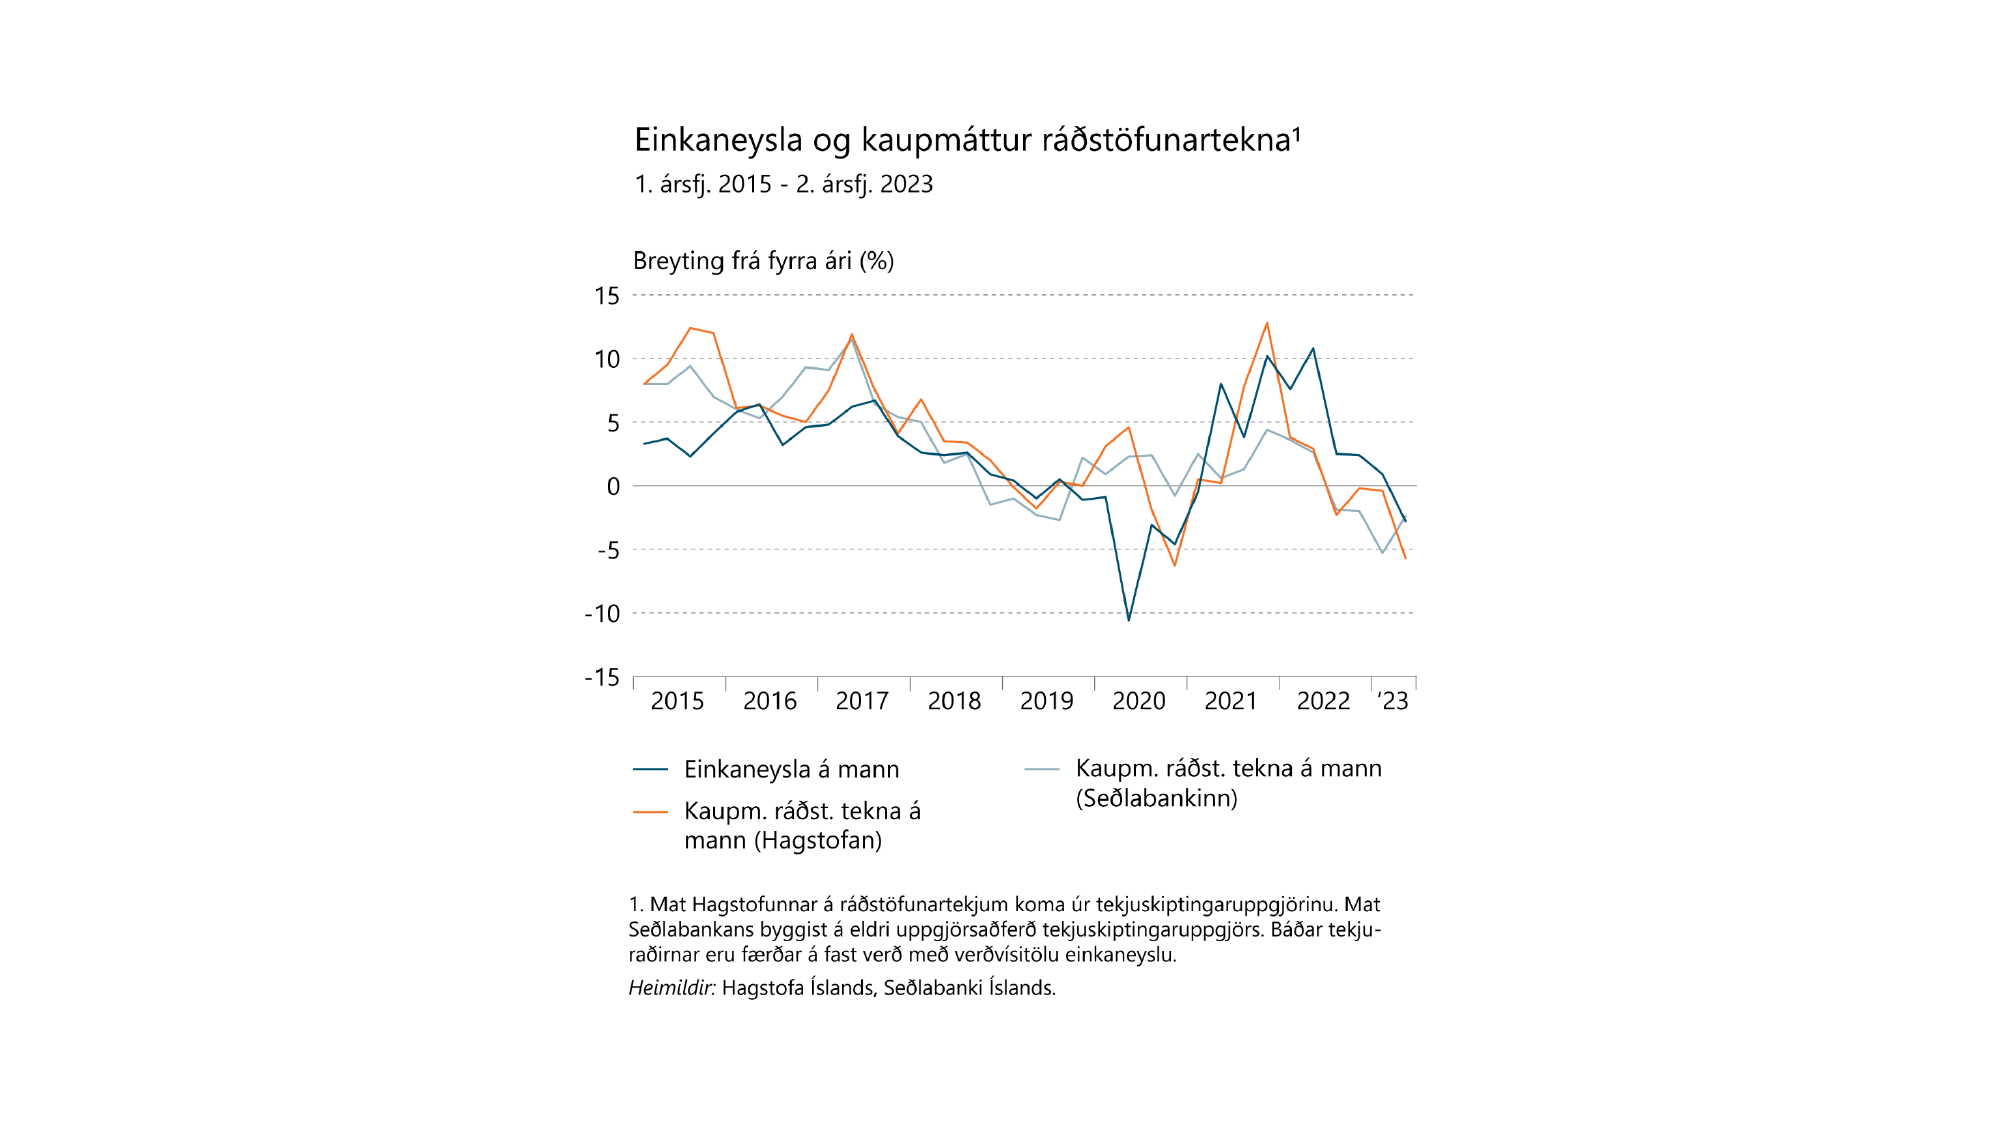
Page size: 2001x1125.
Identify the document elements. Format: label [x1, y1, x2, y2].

picture [583, 122, 1417, 1003]
